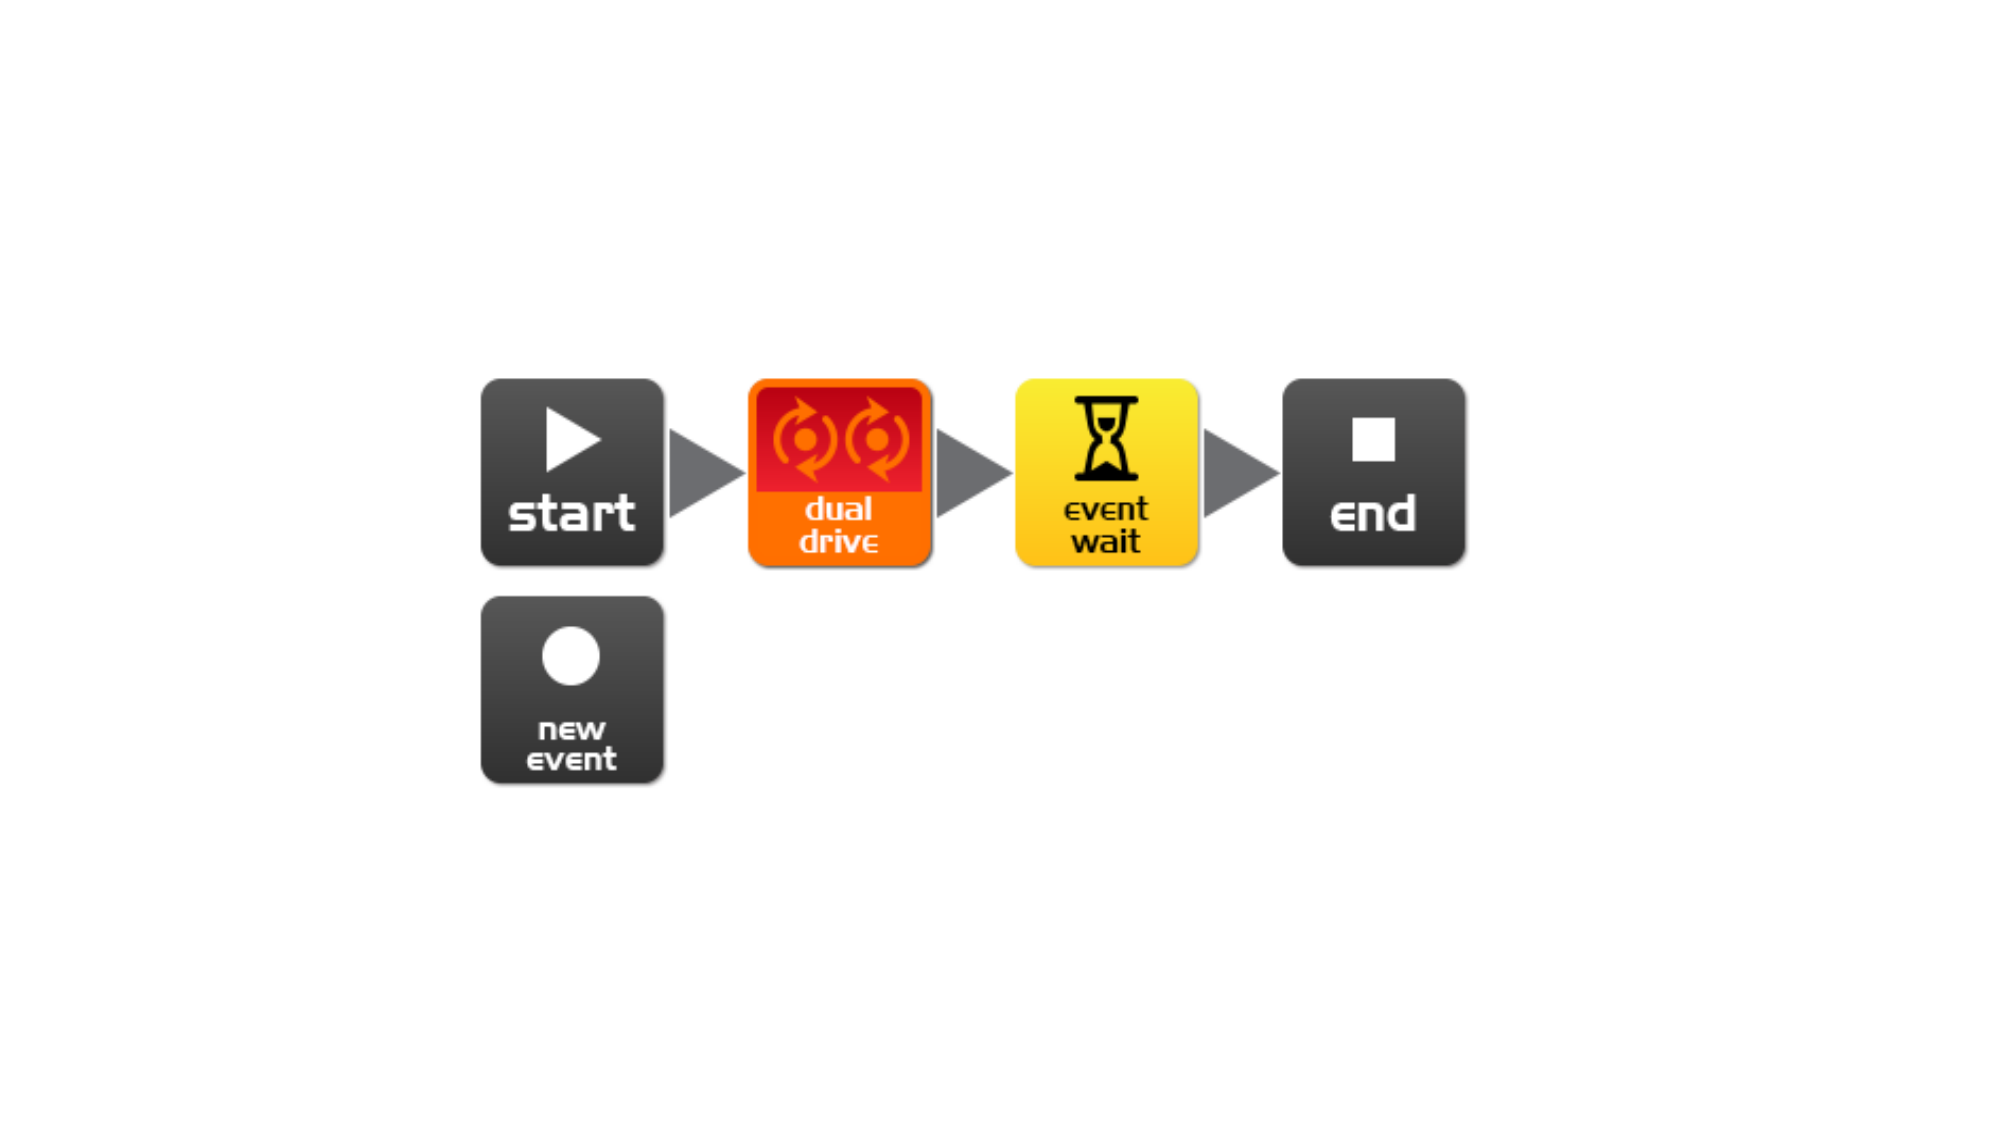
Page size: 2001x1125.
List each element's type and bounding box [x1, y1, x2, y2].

picture [456, 277, 1544, 886]
